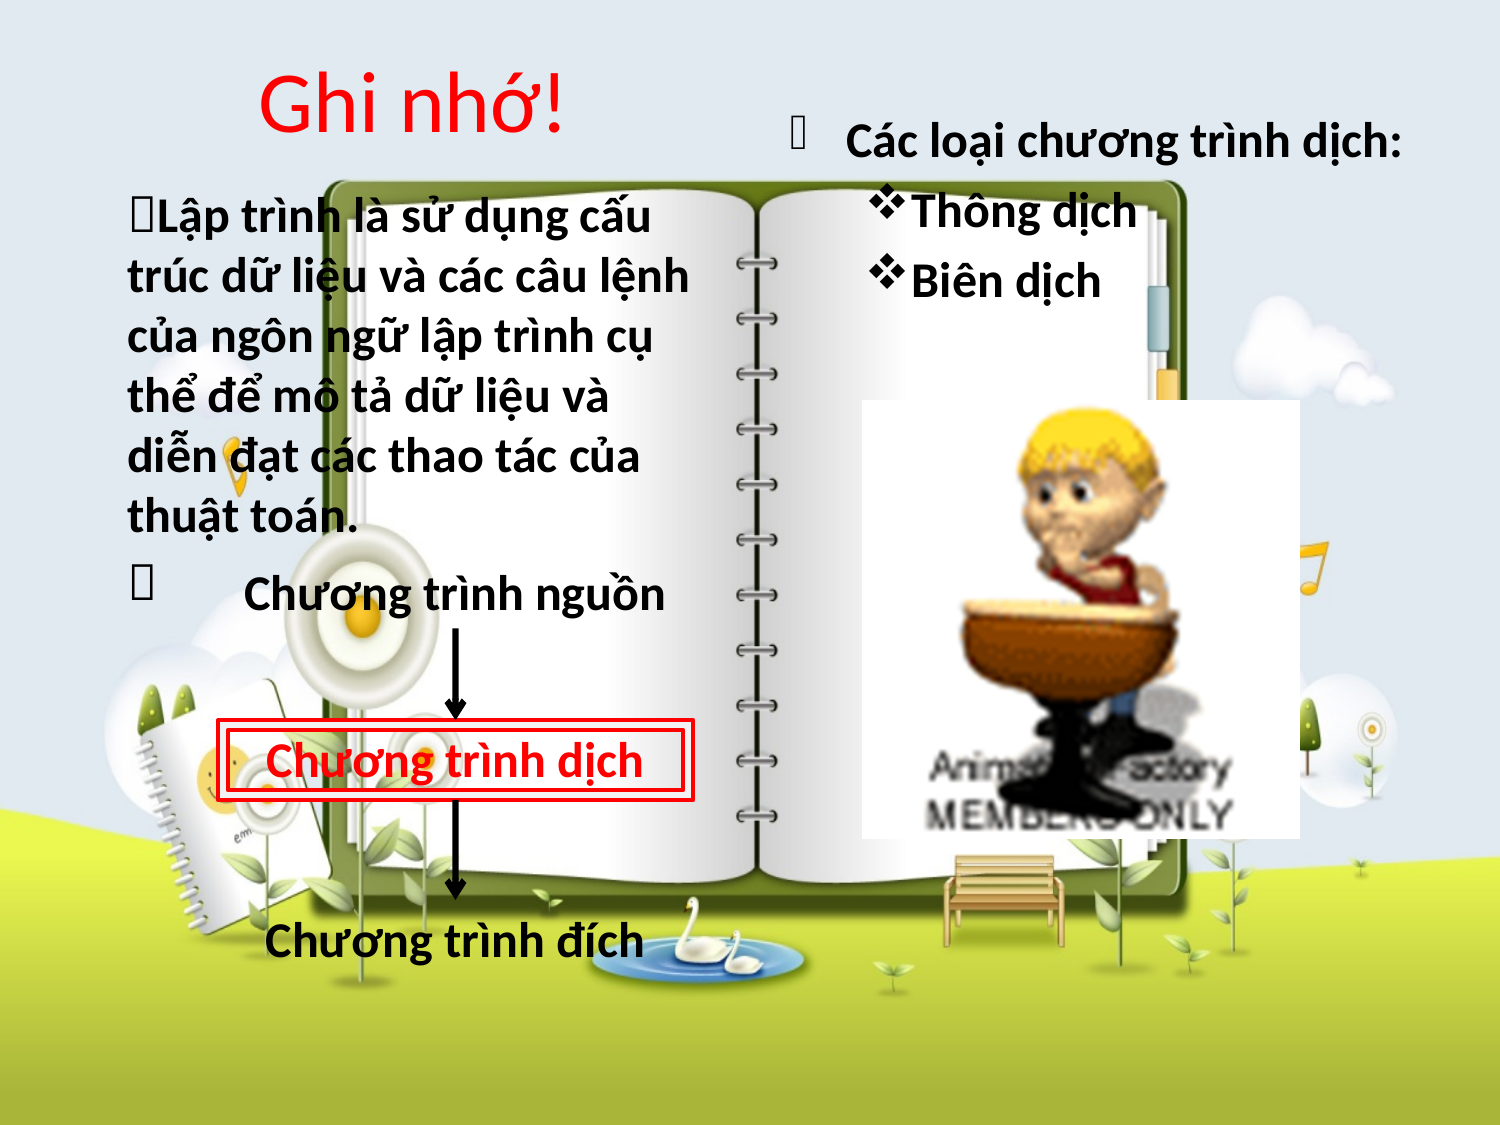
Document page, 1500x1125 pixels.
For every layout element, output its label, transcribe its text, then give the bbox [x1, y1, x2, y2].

text_box [216, 718, 695, 802]
text_box Lập trình là sử dụng cấu trúc dữ liệu và các câu lệnh của ngôn ngữ lập trình cụ thể để mô tả dữ liệu và diễn đạt các thao tác của thuật toán. [112, 174, 725, 550]
picture [0, 0, 1500, 1125]
text_box Chương trình đích [250, 899, 661, 975]
text_box Chương trình nguồn [229, 553, 682, 629]
text_box  [112, 543, 213, 619]
title Ghi nhớ! [83, 37, 746, 158]
list Các loại chương trình dịch: Thông dịch Biên dịch [774, 99, 1425, 457]
text_box Chương trình dịch [251, 732, 660, 788]
